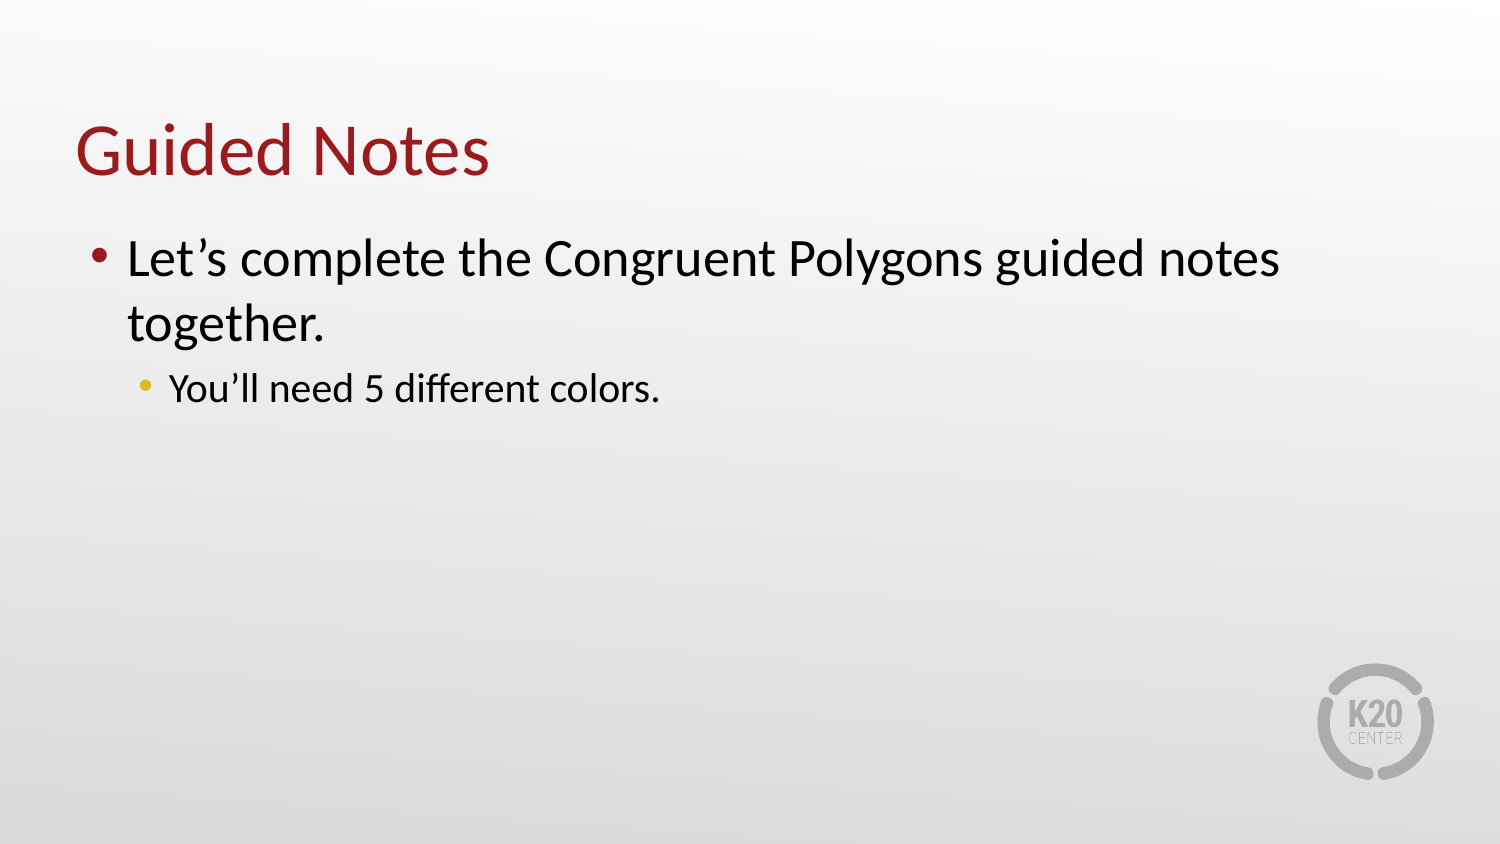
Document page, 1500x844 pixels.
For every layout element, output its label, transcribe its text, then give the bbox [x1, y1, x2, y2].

list Let’s complete the Congruent Polygons guided notes together. You’ll need 5 different colors. [75, 214, 1425, 779]
title Guided Notes [75, 50, 1425, 191]
